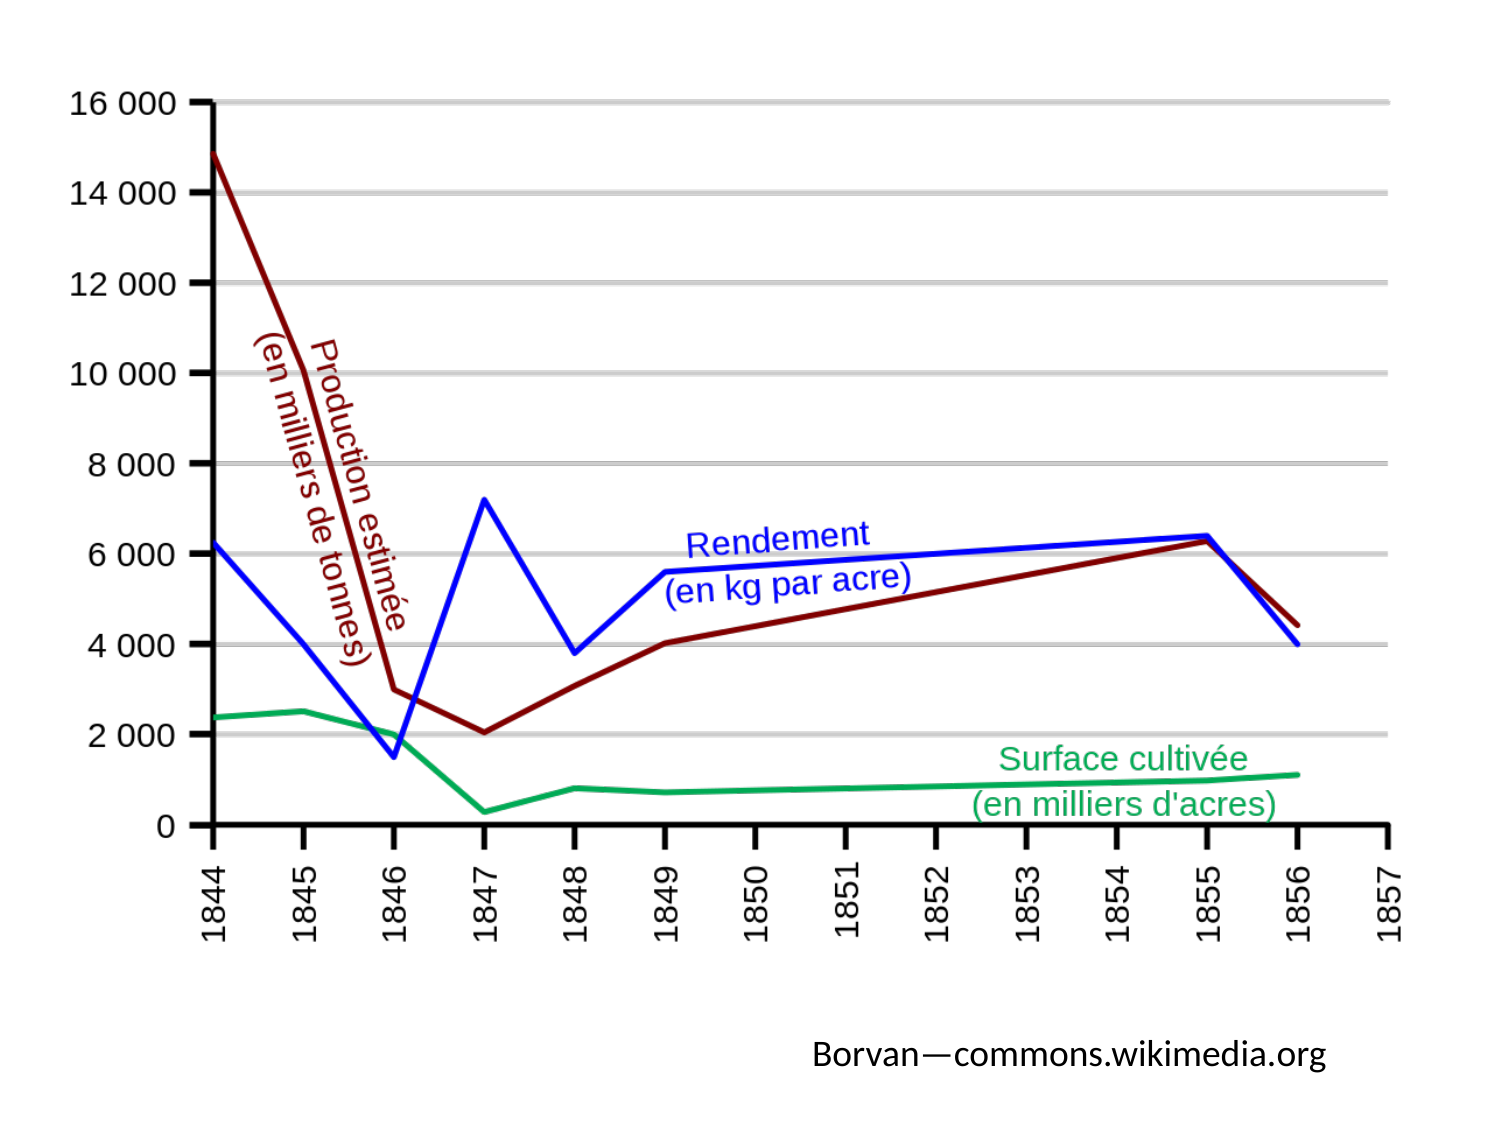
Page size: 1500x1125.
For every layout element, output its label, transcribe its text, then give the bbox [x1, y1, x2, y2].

text_box Borvan—commons.wikimedia.org [797, 1021, 1397, 1082]
picture [48, 66, 1424, 965]
